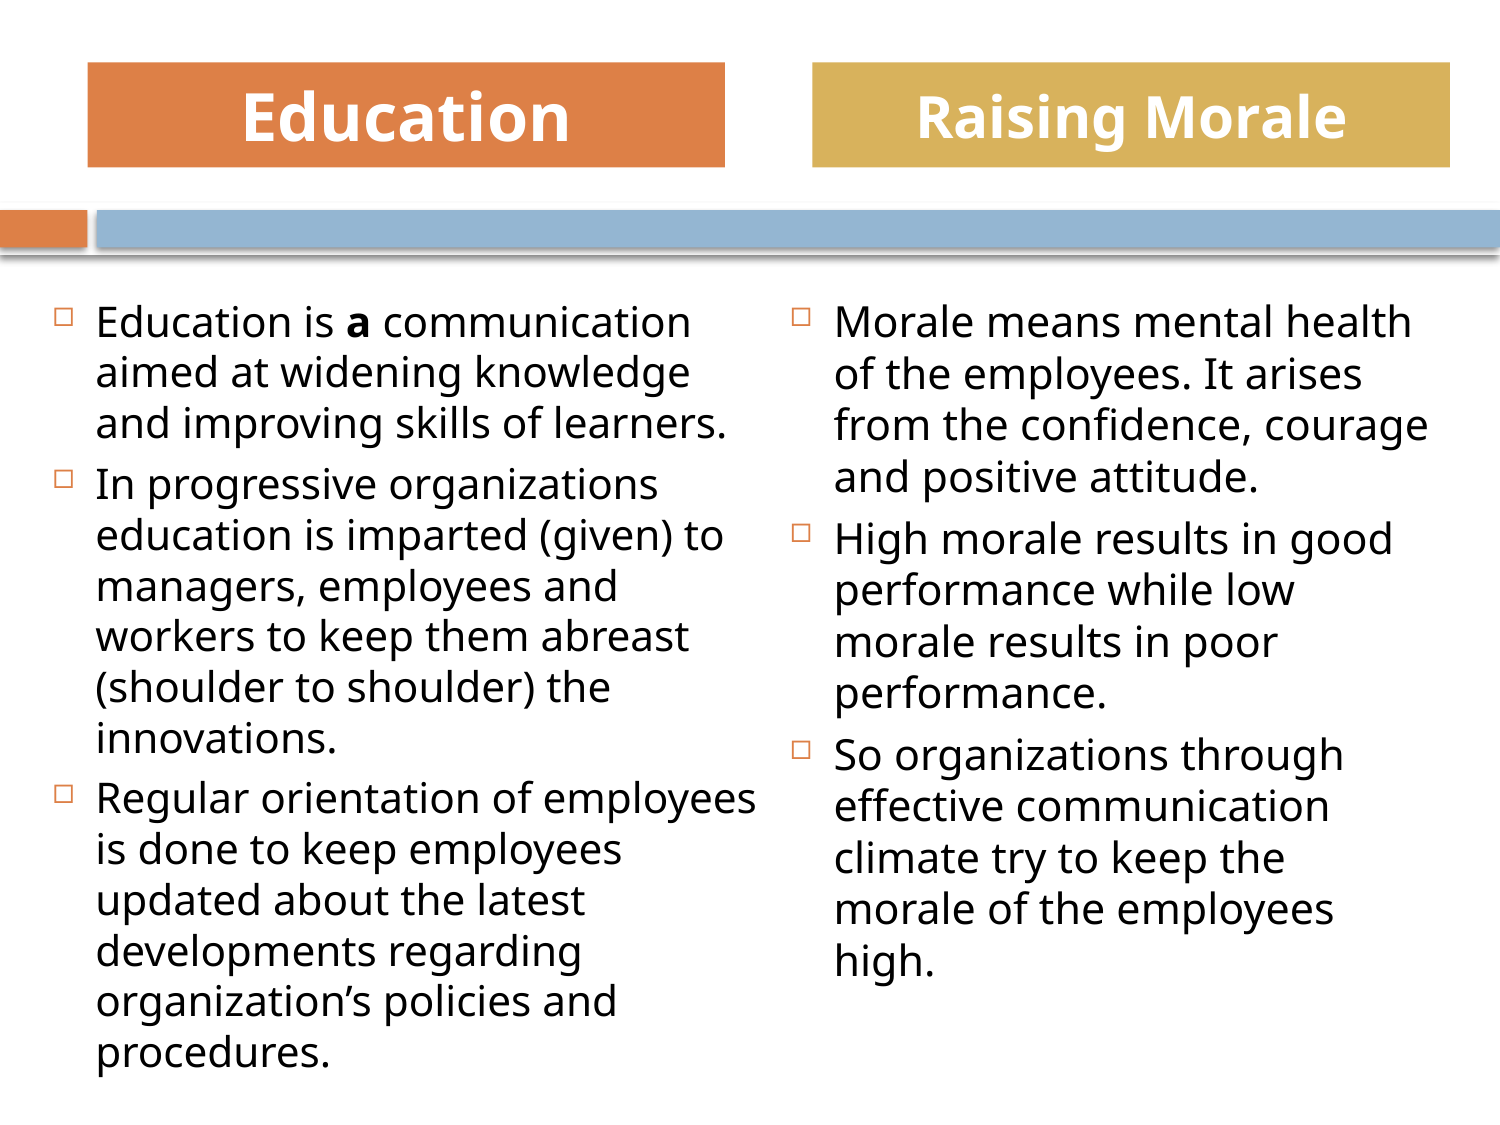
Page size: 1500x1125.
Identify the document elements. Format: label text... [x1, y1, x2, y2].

list Raising Morale [812, 62, 1450, 168]
list Education [87, 62, 725, 168]
list Morale means mental health of the employees. It arises from the confidence, courage and positive attitude. High morale results in good performance while low morale results in poor performance. So organizations through effective communication climate try to keep the morale of the employees high. [774, 287, 1450, 1050]
list Education is a communication aimed at widening knowledge and improving skills of learners. In progressive organizations education is imparted (given) to managers, employees and workers to keep them abreast (shoulder to shoulder) the innovations. Regular orientation of employees is done to keep employees updated about the latest developments regarding organization’s policies and procedures. [37, 287, 788, 1088]
